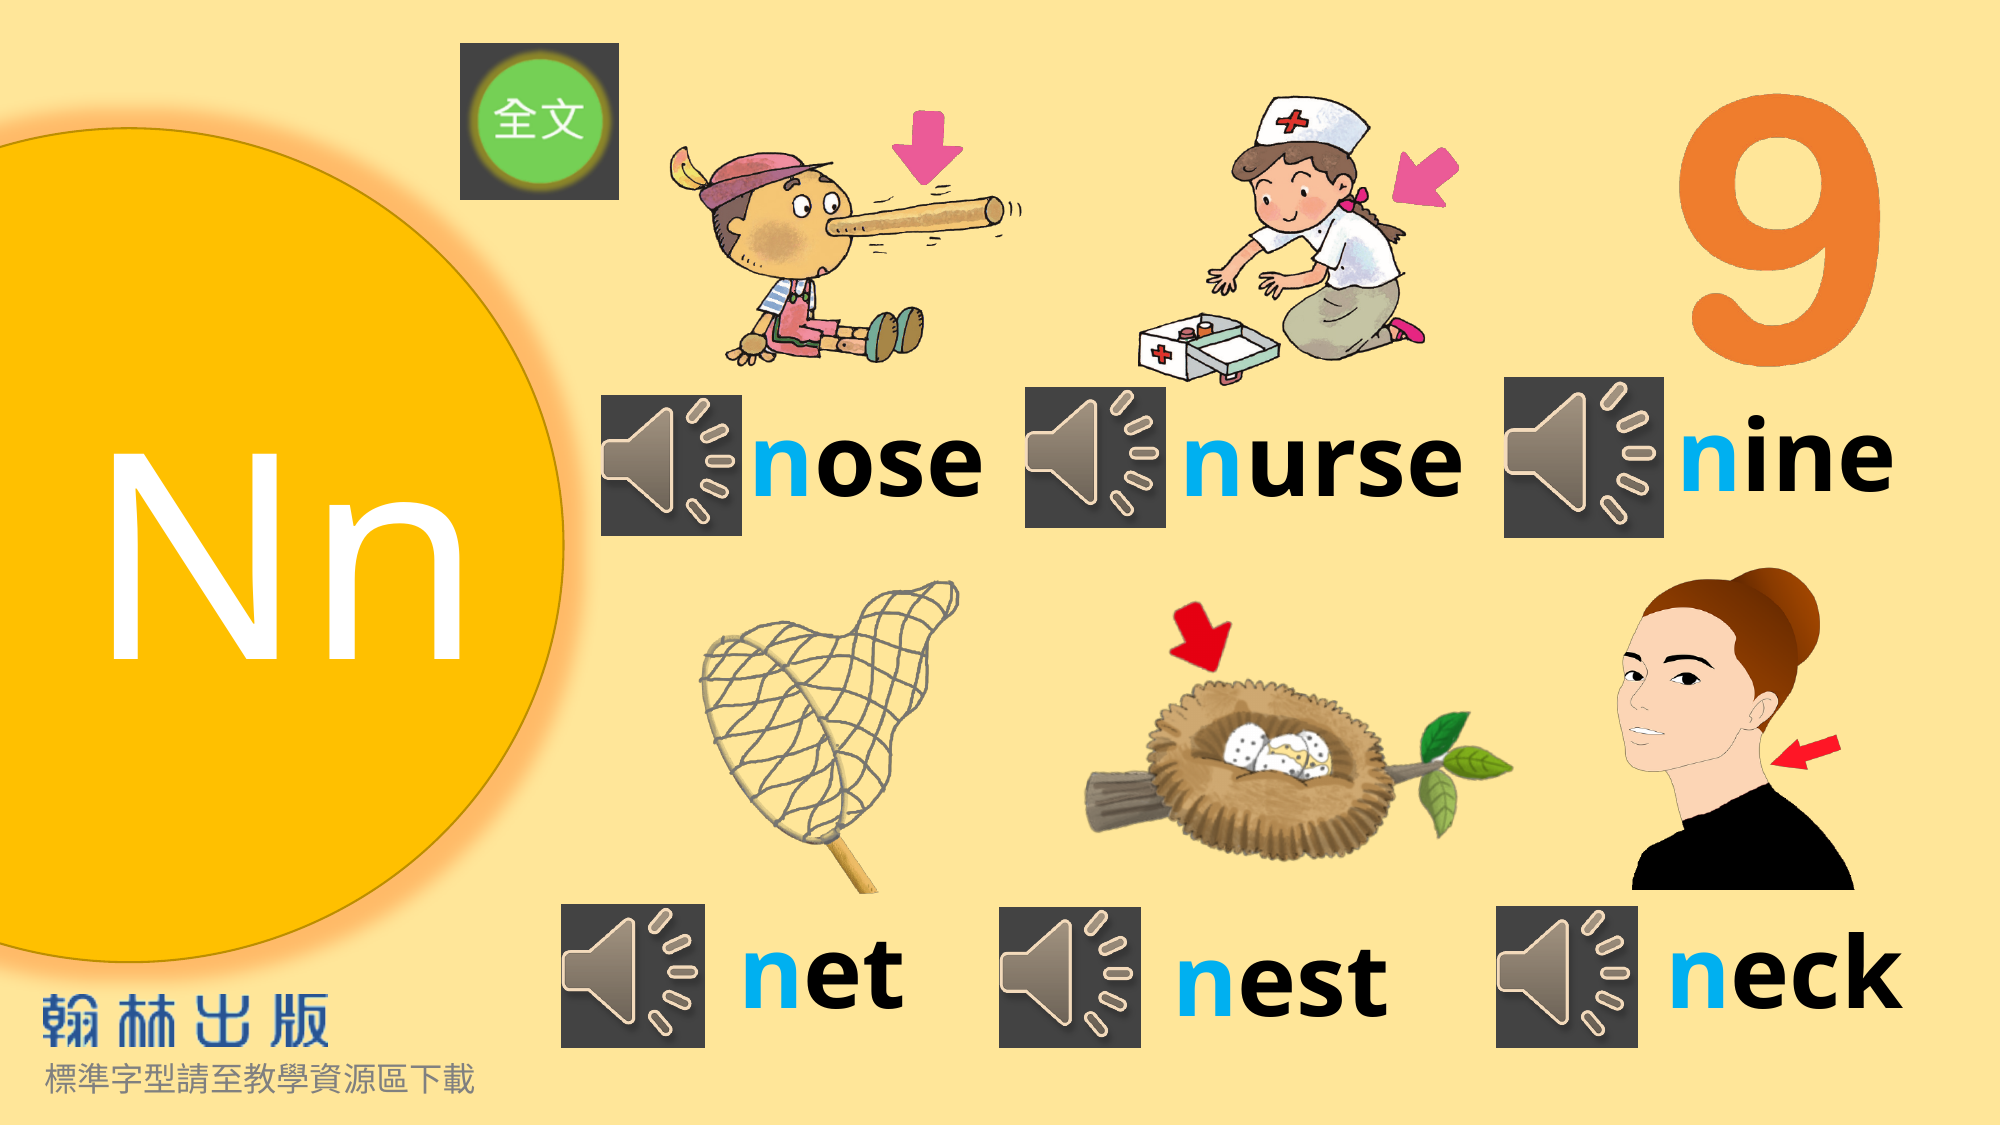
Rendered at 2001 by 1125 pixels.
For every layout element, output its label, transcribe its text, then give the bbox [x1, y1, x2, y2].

picture [560, 903, 706, 1049]
picture [679, 562, 970, 894]
picture [659, 68, 1028, 380]
text_box [0, 127, 565, 964]
text_box net [723, 901, 922, 1036]
picture [1607, 560, 1867, 890]
text_box nest [1157, 909, 1405, 1045]
picture [1061, 577, 1542, 927]
picture [599, 393, 743, 537]
text_box Nn [71, 364, 498, 725]
picture [1495, 905, 1639, 1049]
picture [1502, 57, 1900, 539]
picture [459, 41, 620, 201]
picture [43, 994, 328, 1047]
text_box nurse [1167, 389, 1481, 524]
text_box 標準字型請至教學資源區下載 [29, 1051, 492, 1106]
text_box nose [734, 389, 1001, 524]
text_box nine [1665, 384, 1912, 519]
picture [1023, 95, 1461, 529]
picture [998, 906, 1142, 1050]
text_box neck [1650, 901, 1919, 1036]
